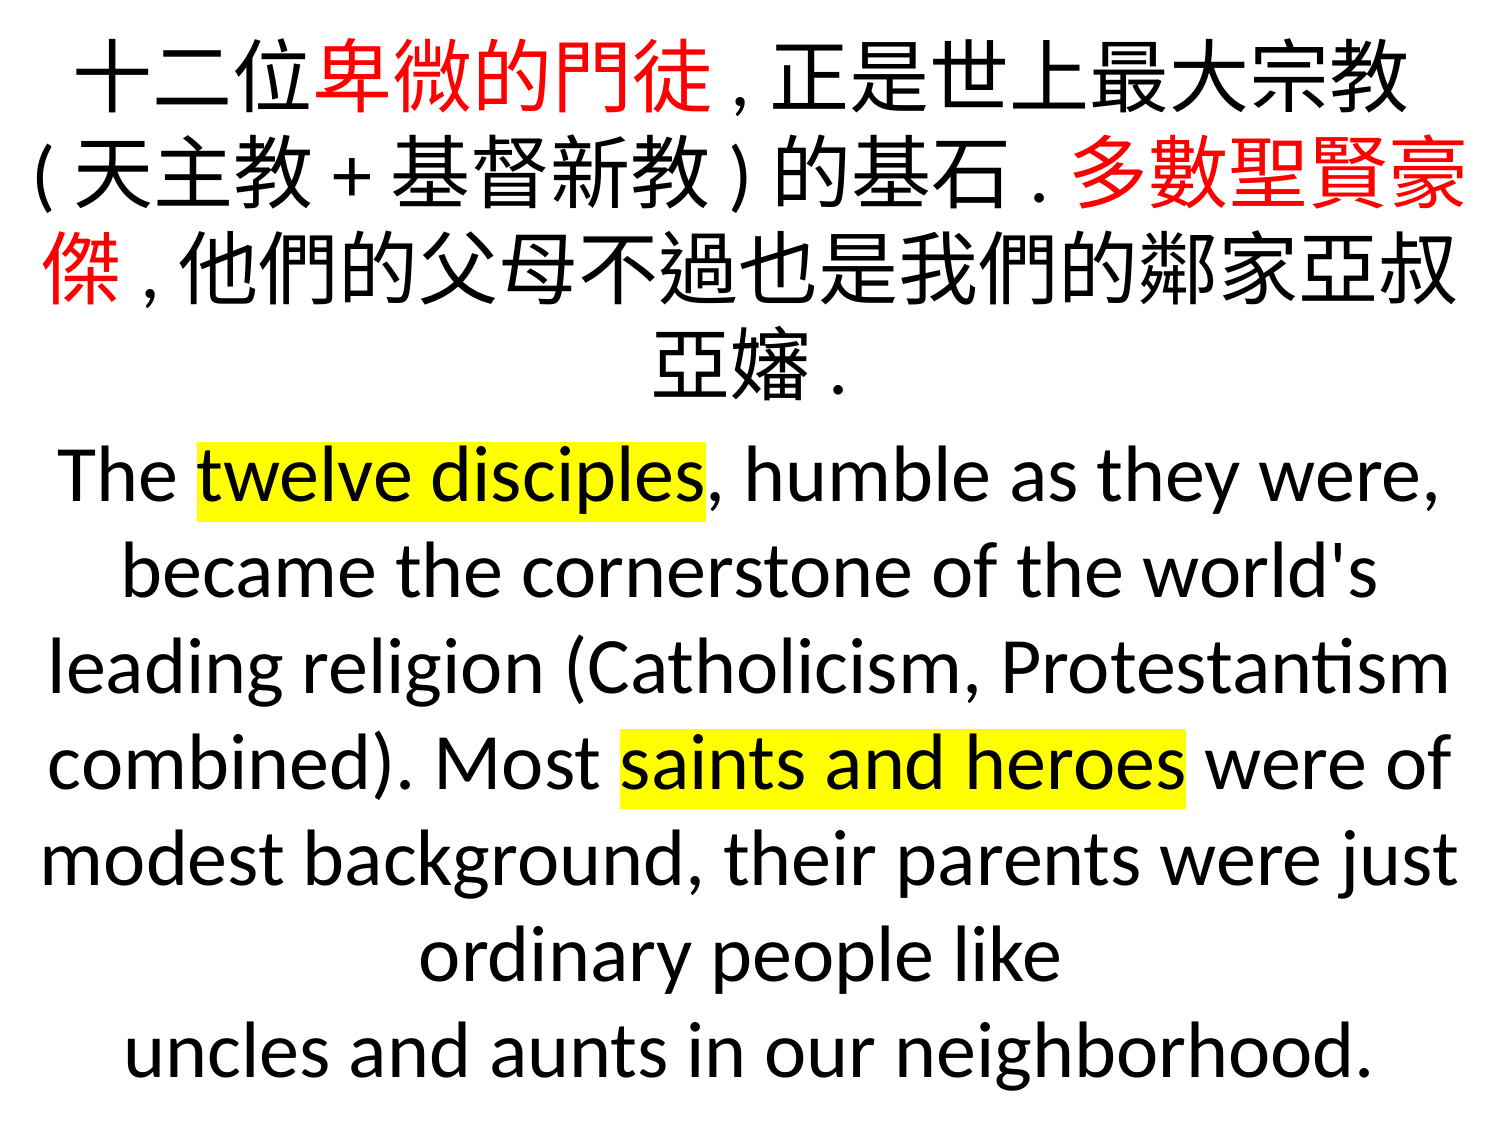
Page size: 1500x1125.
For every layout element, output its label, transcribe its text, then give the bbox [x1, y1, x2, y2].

subtitle 十二位卑微的門徒,正是世上最大宗教(天主教+基督新教)的基石.多數聖賢豪傑,他們的父母不過也是我們的鄰家亞叔亞嬸. The twelve disciples, humble as they were, became the cornerstone of the world's leading religion (Catholicism, Protestantism combined). Most saints and heroes were of modest background, their parents were just ordinary people like uncles and aunts in our neighborhood. [0, 19, 1500, 1106]
